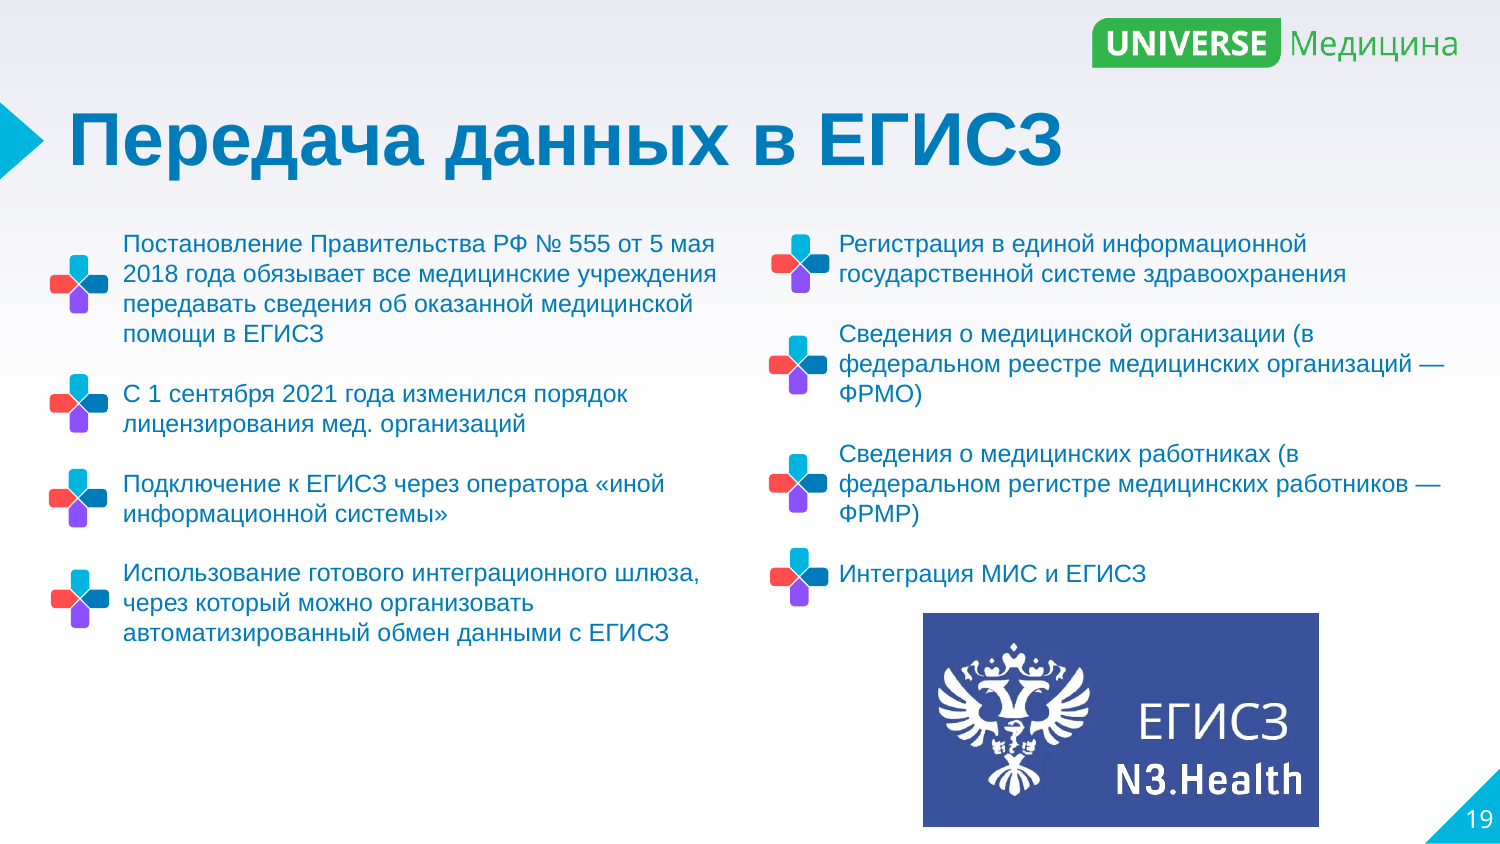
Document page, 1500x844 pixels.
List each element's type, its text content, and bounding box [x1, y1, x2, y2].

title Передача данных в ЕГИСЗ [68, 107, 1075, 174]
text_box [768, 335, 828, 395]
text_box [49, 254, 109, 314]
picture [1092, 18, 1457, 69]
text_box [768, 453, 828, 513]
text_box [771, 234, 830, 294]
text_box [50, 569, 110, 629]
slide_number 19 [1418, 760, 1494, 838]
picture [923, 613, 1319, 828]
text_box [769, 547, 829, 607]
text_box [49, 373, 109, 433]
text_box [48, 468, 108, 528]
